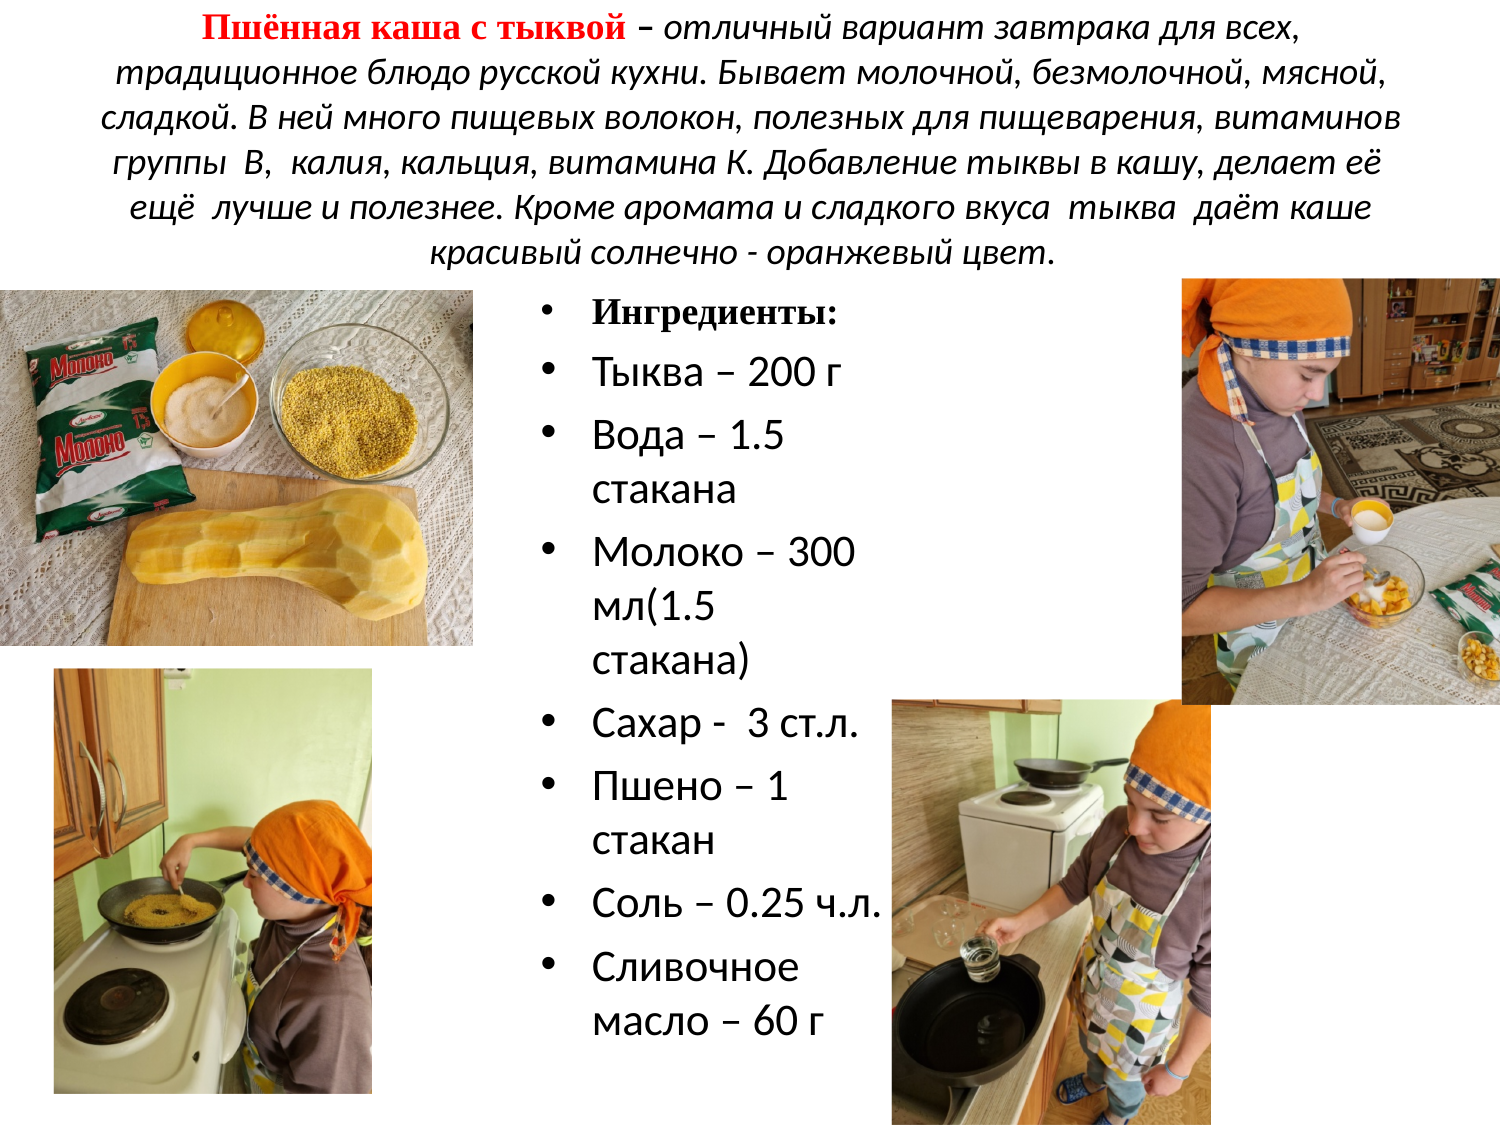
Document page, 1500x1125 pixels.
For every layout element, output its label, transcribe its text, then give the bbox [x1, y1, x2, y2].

picture [0, 290, 473, 646]
picture [0, 669, 426, 1093]
picture [838, 279, 1500, 1124]
list Ингредиенты: Тыква – 200 г Вода – 1.5 стакана Молоко – 300 мл(1.5 стакана) Сахар - 3 ст.л. Пшено – 1 стакан Соль – 0.25 ч.л. Сливочное масло – 60 г [525, 278, 898, 1094]
title Пшённая каша с тыквой – отличный вариант завтрака для всех, традиционное блюдо русской кухни. Бывает молочной, безмолочной, мясной, сладкой. В ней много пищевых волокон, полезных для пищеварения, витаминов группы В, калия, кальция, витамина К. Добавление тыквы в кашу, делает её ещё лучше и полезнее. Кроме аромата и сладкого вкуса тыква даёт каше красивый солнечно - оранжевый цвет. [76, 66, 1427, 254]
